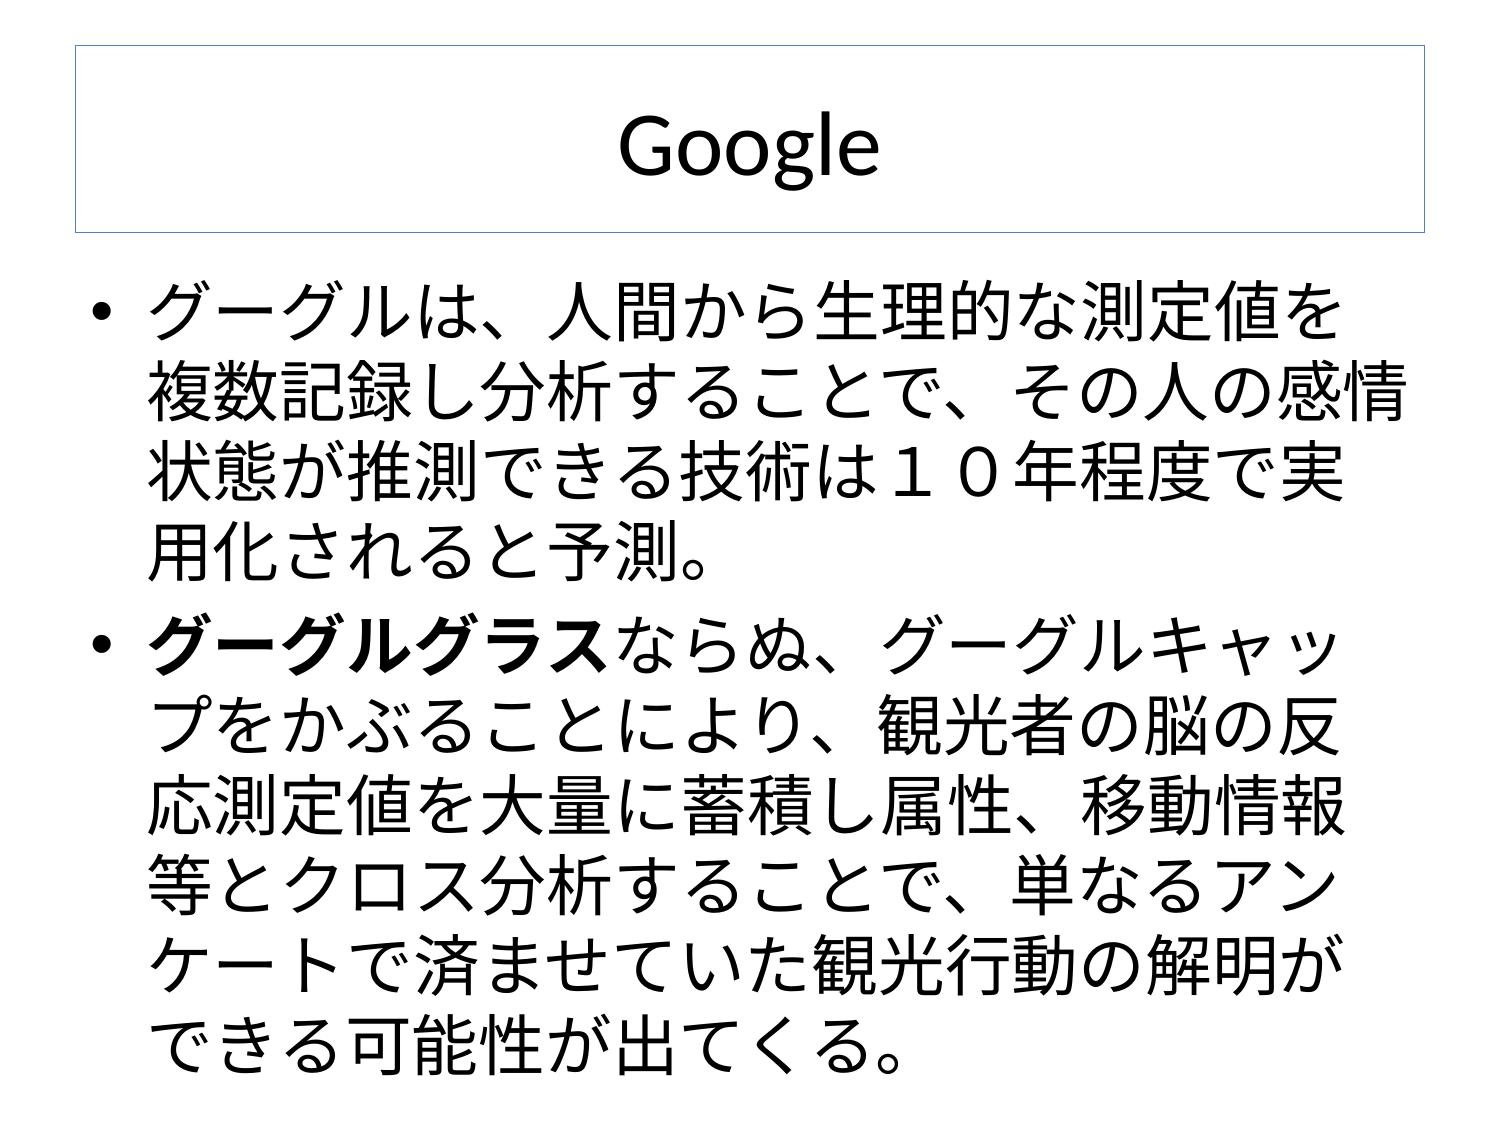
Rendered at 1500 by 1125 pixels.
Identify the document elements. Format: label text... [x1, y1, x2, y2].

title Google [75, 45, 1425, 233]
list グーグルは、人間から生理的な測定値を複数記録し分析することで、その人の感情状態が推測できる技術は１０年程度で実用化されると予測。 グーグルグラスならぬ、グーグルキャップをかぶることにより、観光者の脳の反応測定値を大量に蓄積し属性、移動情報等とクロス分析することで、単なるアンケートで済ませていた観光行動の解明ができる可能性が出てくる。 [75, 262, 1425, 1125]
